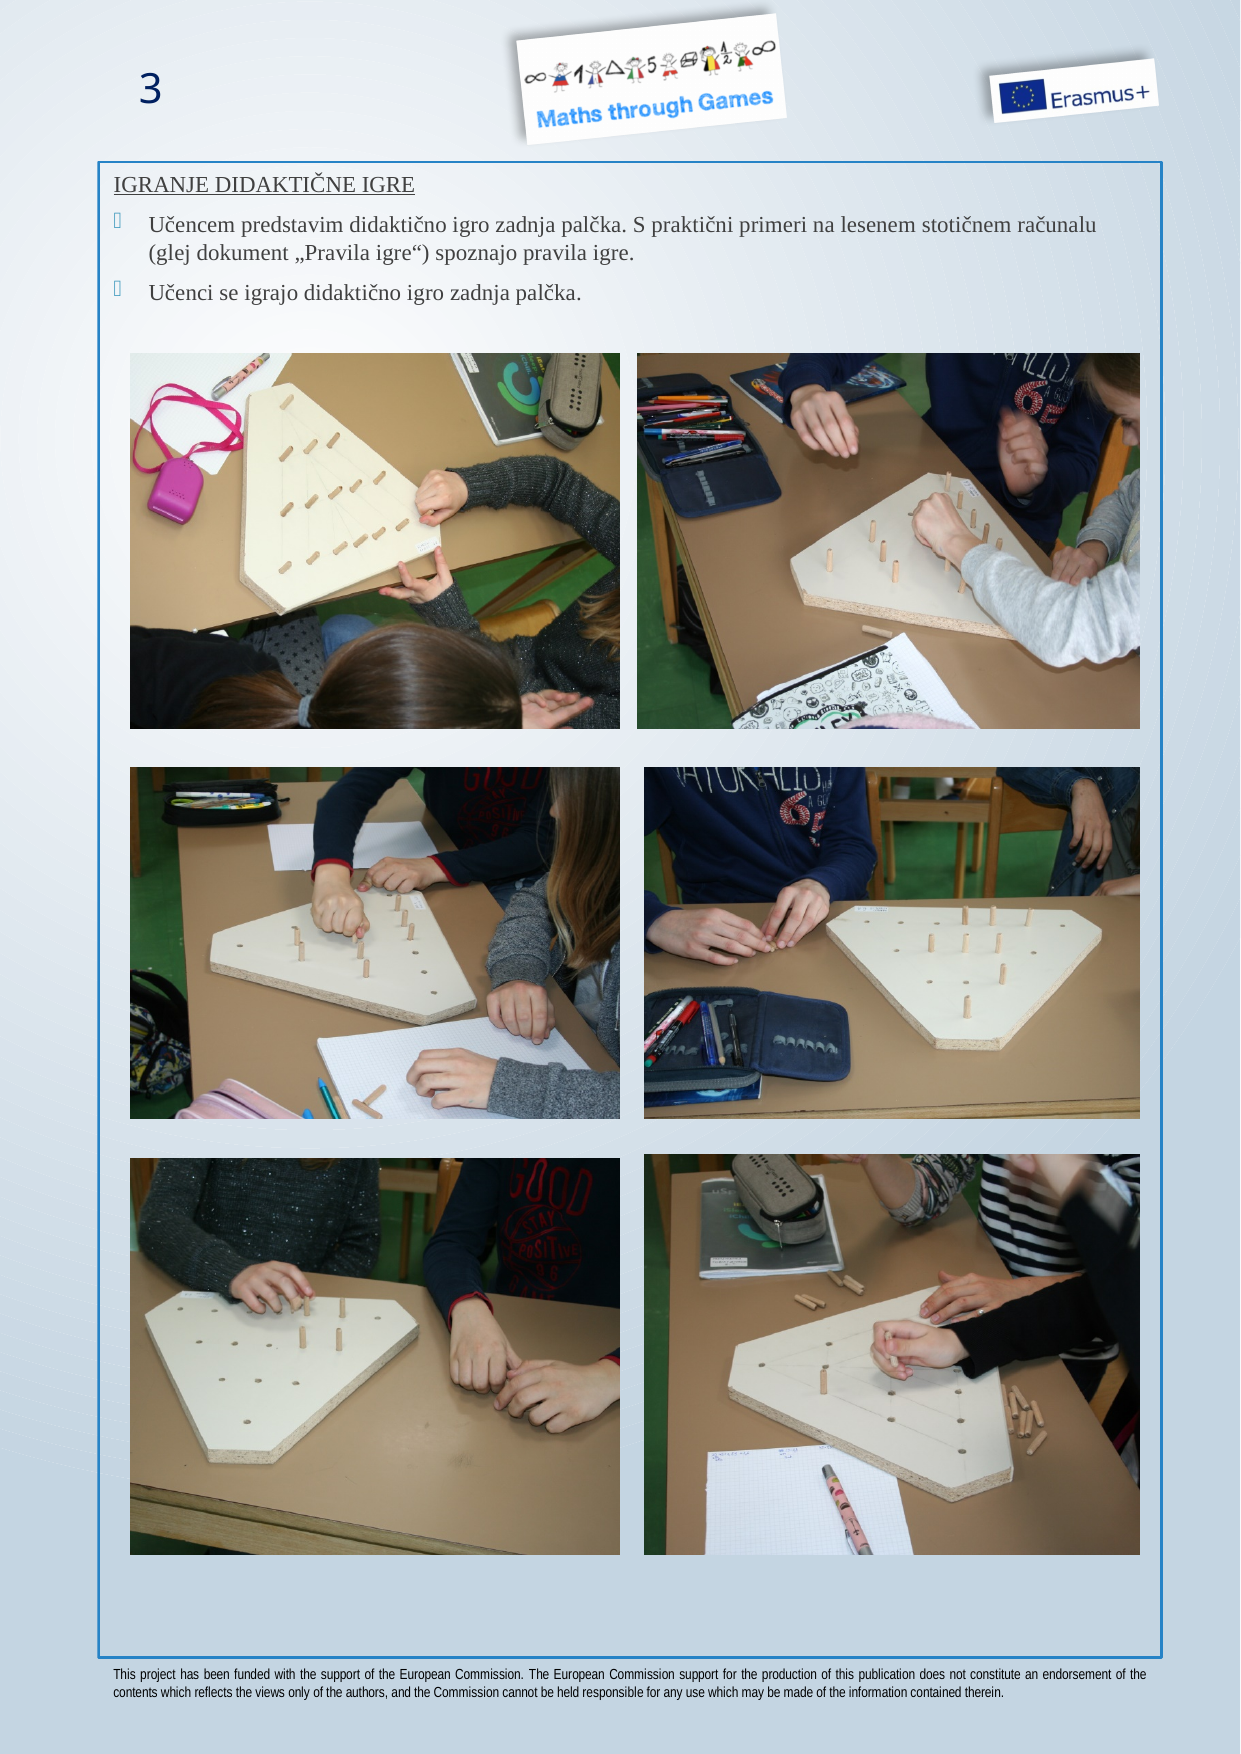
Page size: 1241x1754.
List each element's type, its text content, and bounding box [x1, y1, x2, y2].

slide_number 3 [98, 43, 178, 138]
picture [130, 767, 621, 1120]
picture [990, 59, 1158, 122]
picture [644, 1154, 1141, 1556]
picture [637, 353, 1141, 729]
picture [644, 767, 1141, 1120]
list IGRANJE DIDAKTIČNE IGRE Učencem predstavim didaktično igro zadnja palčka. S praktični primeri na lesenem stotičnem računalu (glej dokument „Pravila igre“) spoznajo pravila igre. Učenci se igrajo didaktično igro zadnja palčka. [98, 161, 1162, 1656]
picture [130, 1158, 621, 1556]
picture [130, 353, 621, 729]
picture [517, 14, 786, 144]
